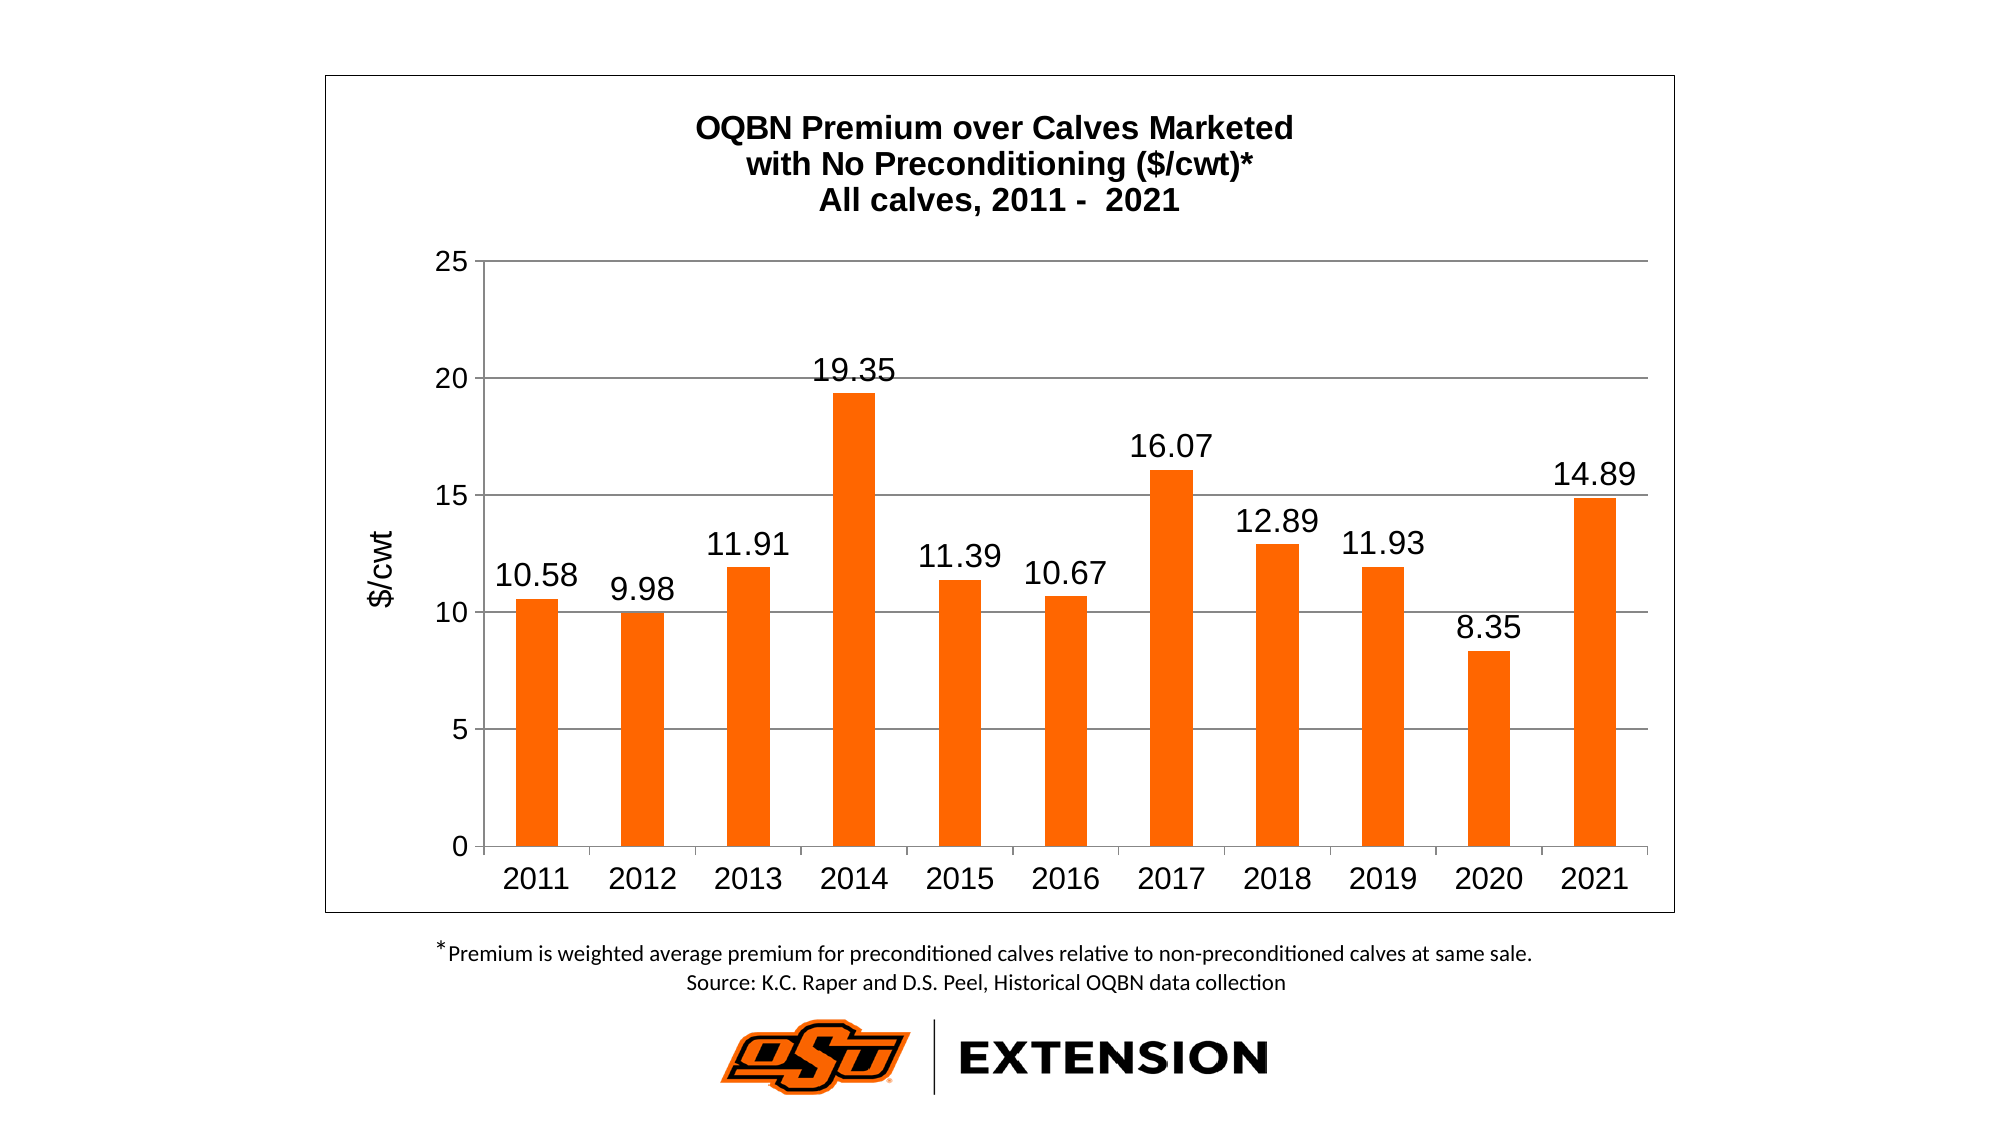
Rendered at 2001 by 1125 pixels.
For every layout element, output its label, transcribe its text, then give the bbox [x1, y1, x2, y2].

text_box *Premium is weighted average premium for preconditioned calves relative to non-preconditioned calves at same sale. Source: K.C. Raper and D.S. Peel, Historical OQBN data collection [413, 924, 1561, 1003]
chart [324, 74, 1676, 913]
picture [720, 1019, 1267, 1095]
